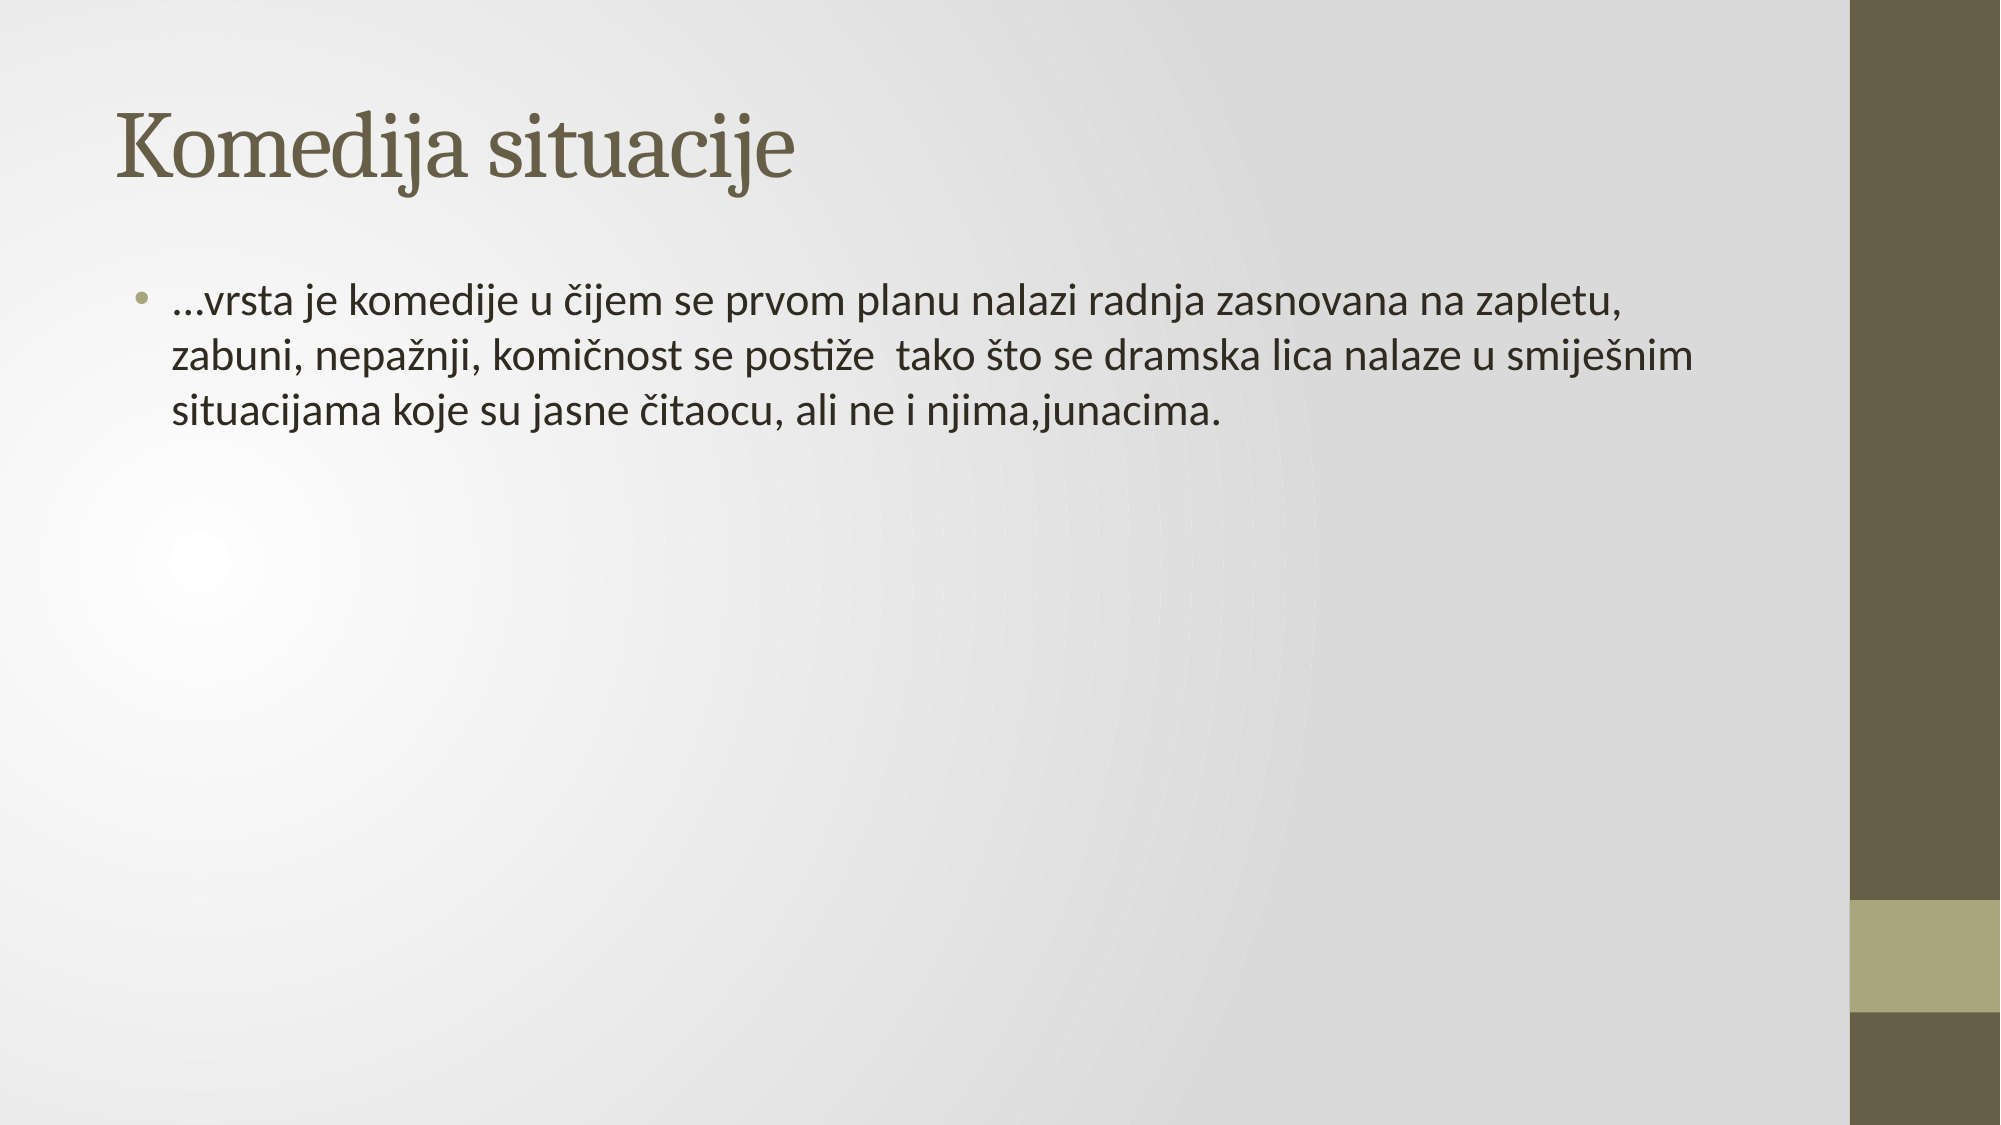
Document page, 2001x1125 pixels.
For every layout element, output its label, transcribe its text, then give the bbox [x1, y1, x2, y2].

title Komedija situacije [99, 45, 1767, 233]
list ...vrsta je komedije u čijem se prvom planu nalazi radnja zasnovana na zapletu, zabuni, nepažnji, komičnost se postiže tako što se dramska lica nalaze u smiješnim situacijama koje su jasne čitaocu, ali ne i njima,junacima. [99, 262, 1767, 1050]
